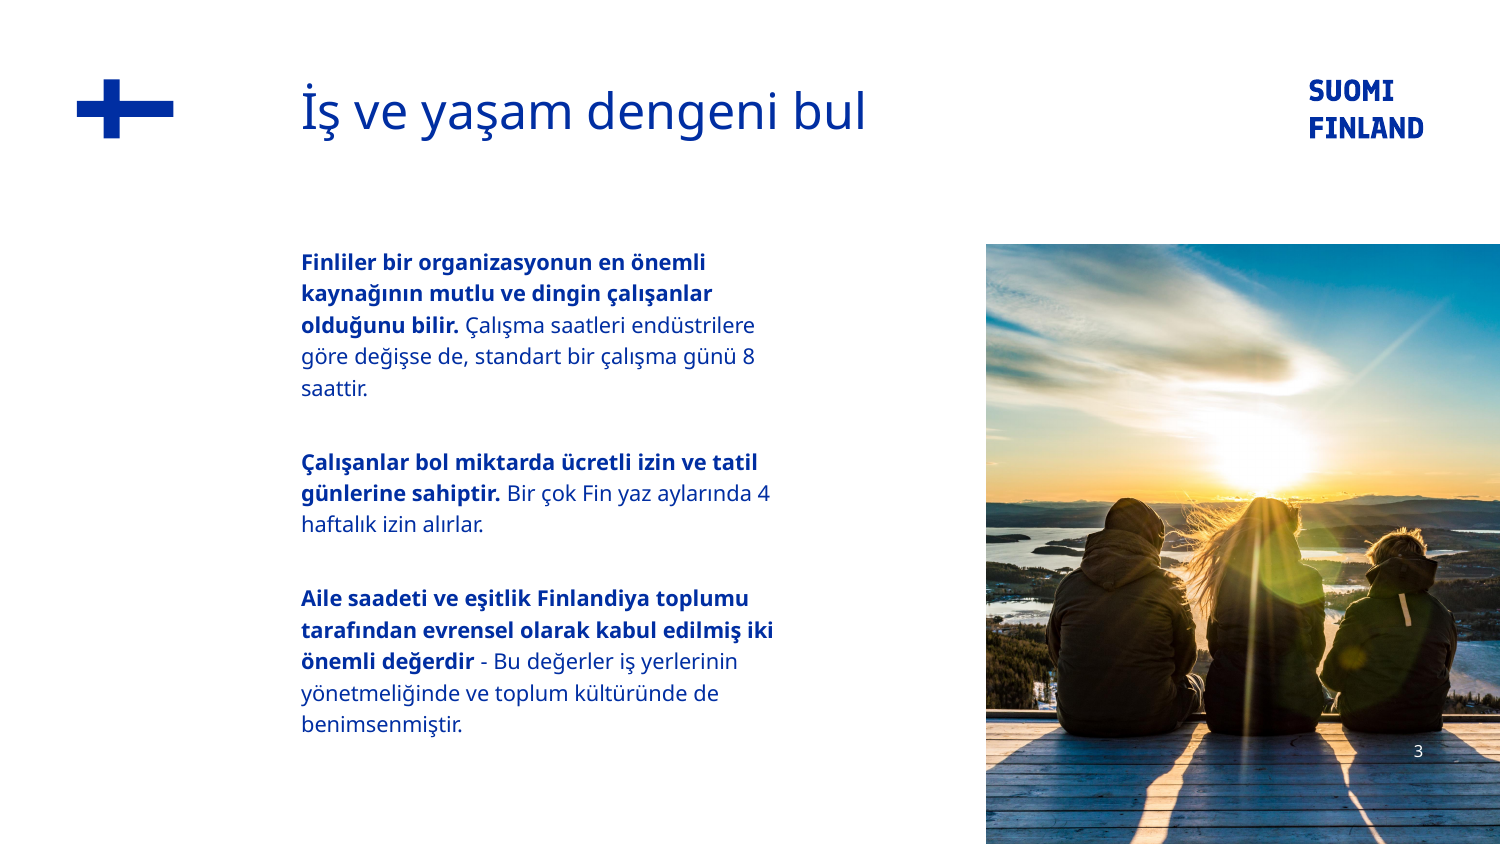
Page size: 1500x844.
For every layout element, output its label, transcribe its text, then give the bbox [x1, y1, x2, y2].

title İş ve yaşam dengeni bul [301, 79, 1199, 221]
picture [985, 244, 1500, 844]
text_box Finliler bir organizasyonun en önemli kaynağının mutlu ve dingin çalışanlar olduğunu bilir. Çalışma saatleri endüstrilere göre değişse de, standart bir çalışma günü 8 saattir. Çalışanlar bol miktarda ücretli izin ve tatil günlerine sahiptir. Bir çok Fin yaz aylarında 4 haftalık izin alırlar. Aile saadeti ve eşitlik Finlandiya toplumu tarafından evrensel olarak kabul edilmiş iki önemli değerdir - Bu değerler iş yerlerinin yönetmeliğinde ve toplum kültüründe de benimsenmiştir. [301, 243, 796, 718]
